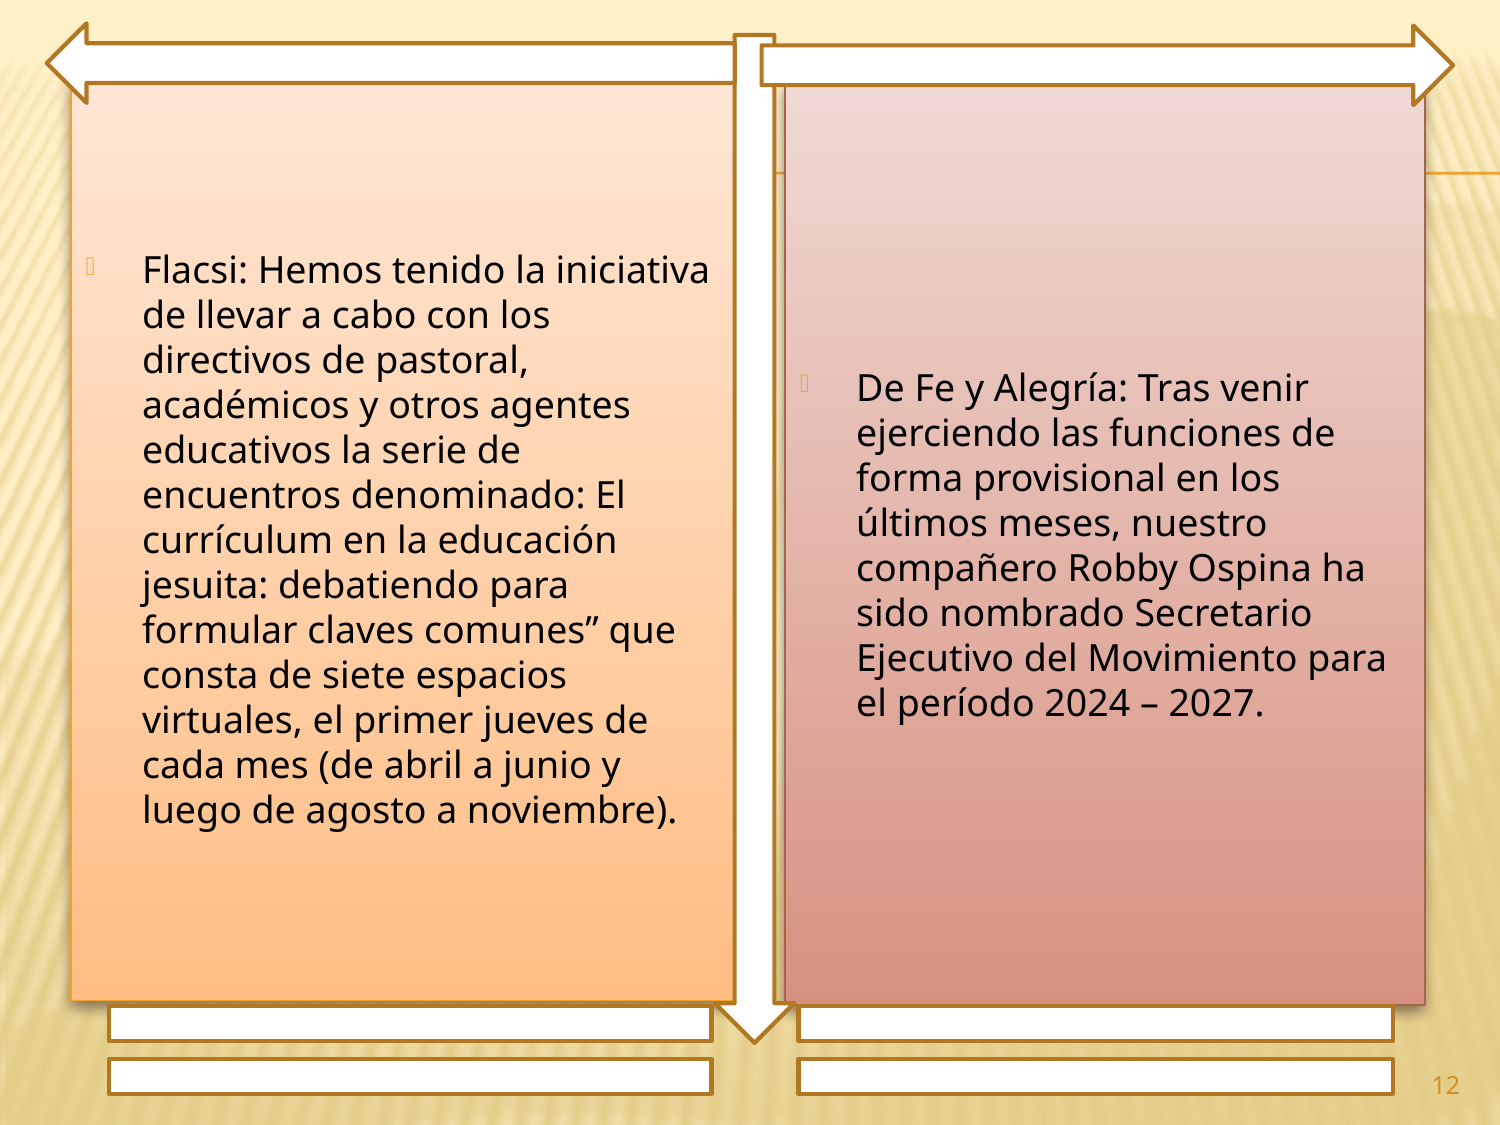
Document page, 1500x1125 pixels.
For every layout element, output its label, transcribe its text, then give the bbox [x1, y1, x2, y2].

text_box [44, 21, 737, 105]
slide_number 12 [1350, 1062, 1475, 1103]
text_box [796, 1004, 1395, 1043]
text_box [107, 1057, 714, 1096]
list Flacsi: Hemos tenido la iniciativa de llevar a cabo con los directivos de pastoral, académicos y otros agentes educativos la serie de encuentros denominado: El currículum en la educación jesuita: debatiendo para formular claves comunes” que consta de siete espacios virtuales, el primer jueves de cada mes (de abril a junio y luego de agosto a noviembre). [70, 86, 732, 1001]
text_box [712, 32, 797, 1046]
list De Fe y Alegría: Tras venir ejerciendo las funciones de forma provisional en los últimos meses, nuestro compañero Robby Ospina ha sido nombrado Secretario Ejecutivo del Movimiento para el período 2024 – 2027. [784, 88, 1426, 1006]
text_box [796, 1057, 1395, 1096]
text_box [759, 23, 1456, 107]
text_box [107, 1004, 714, 1043]
